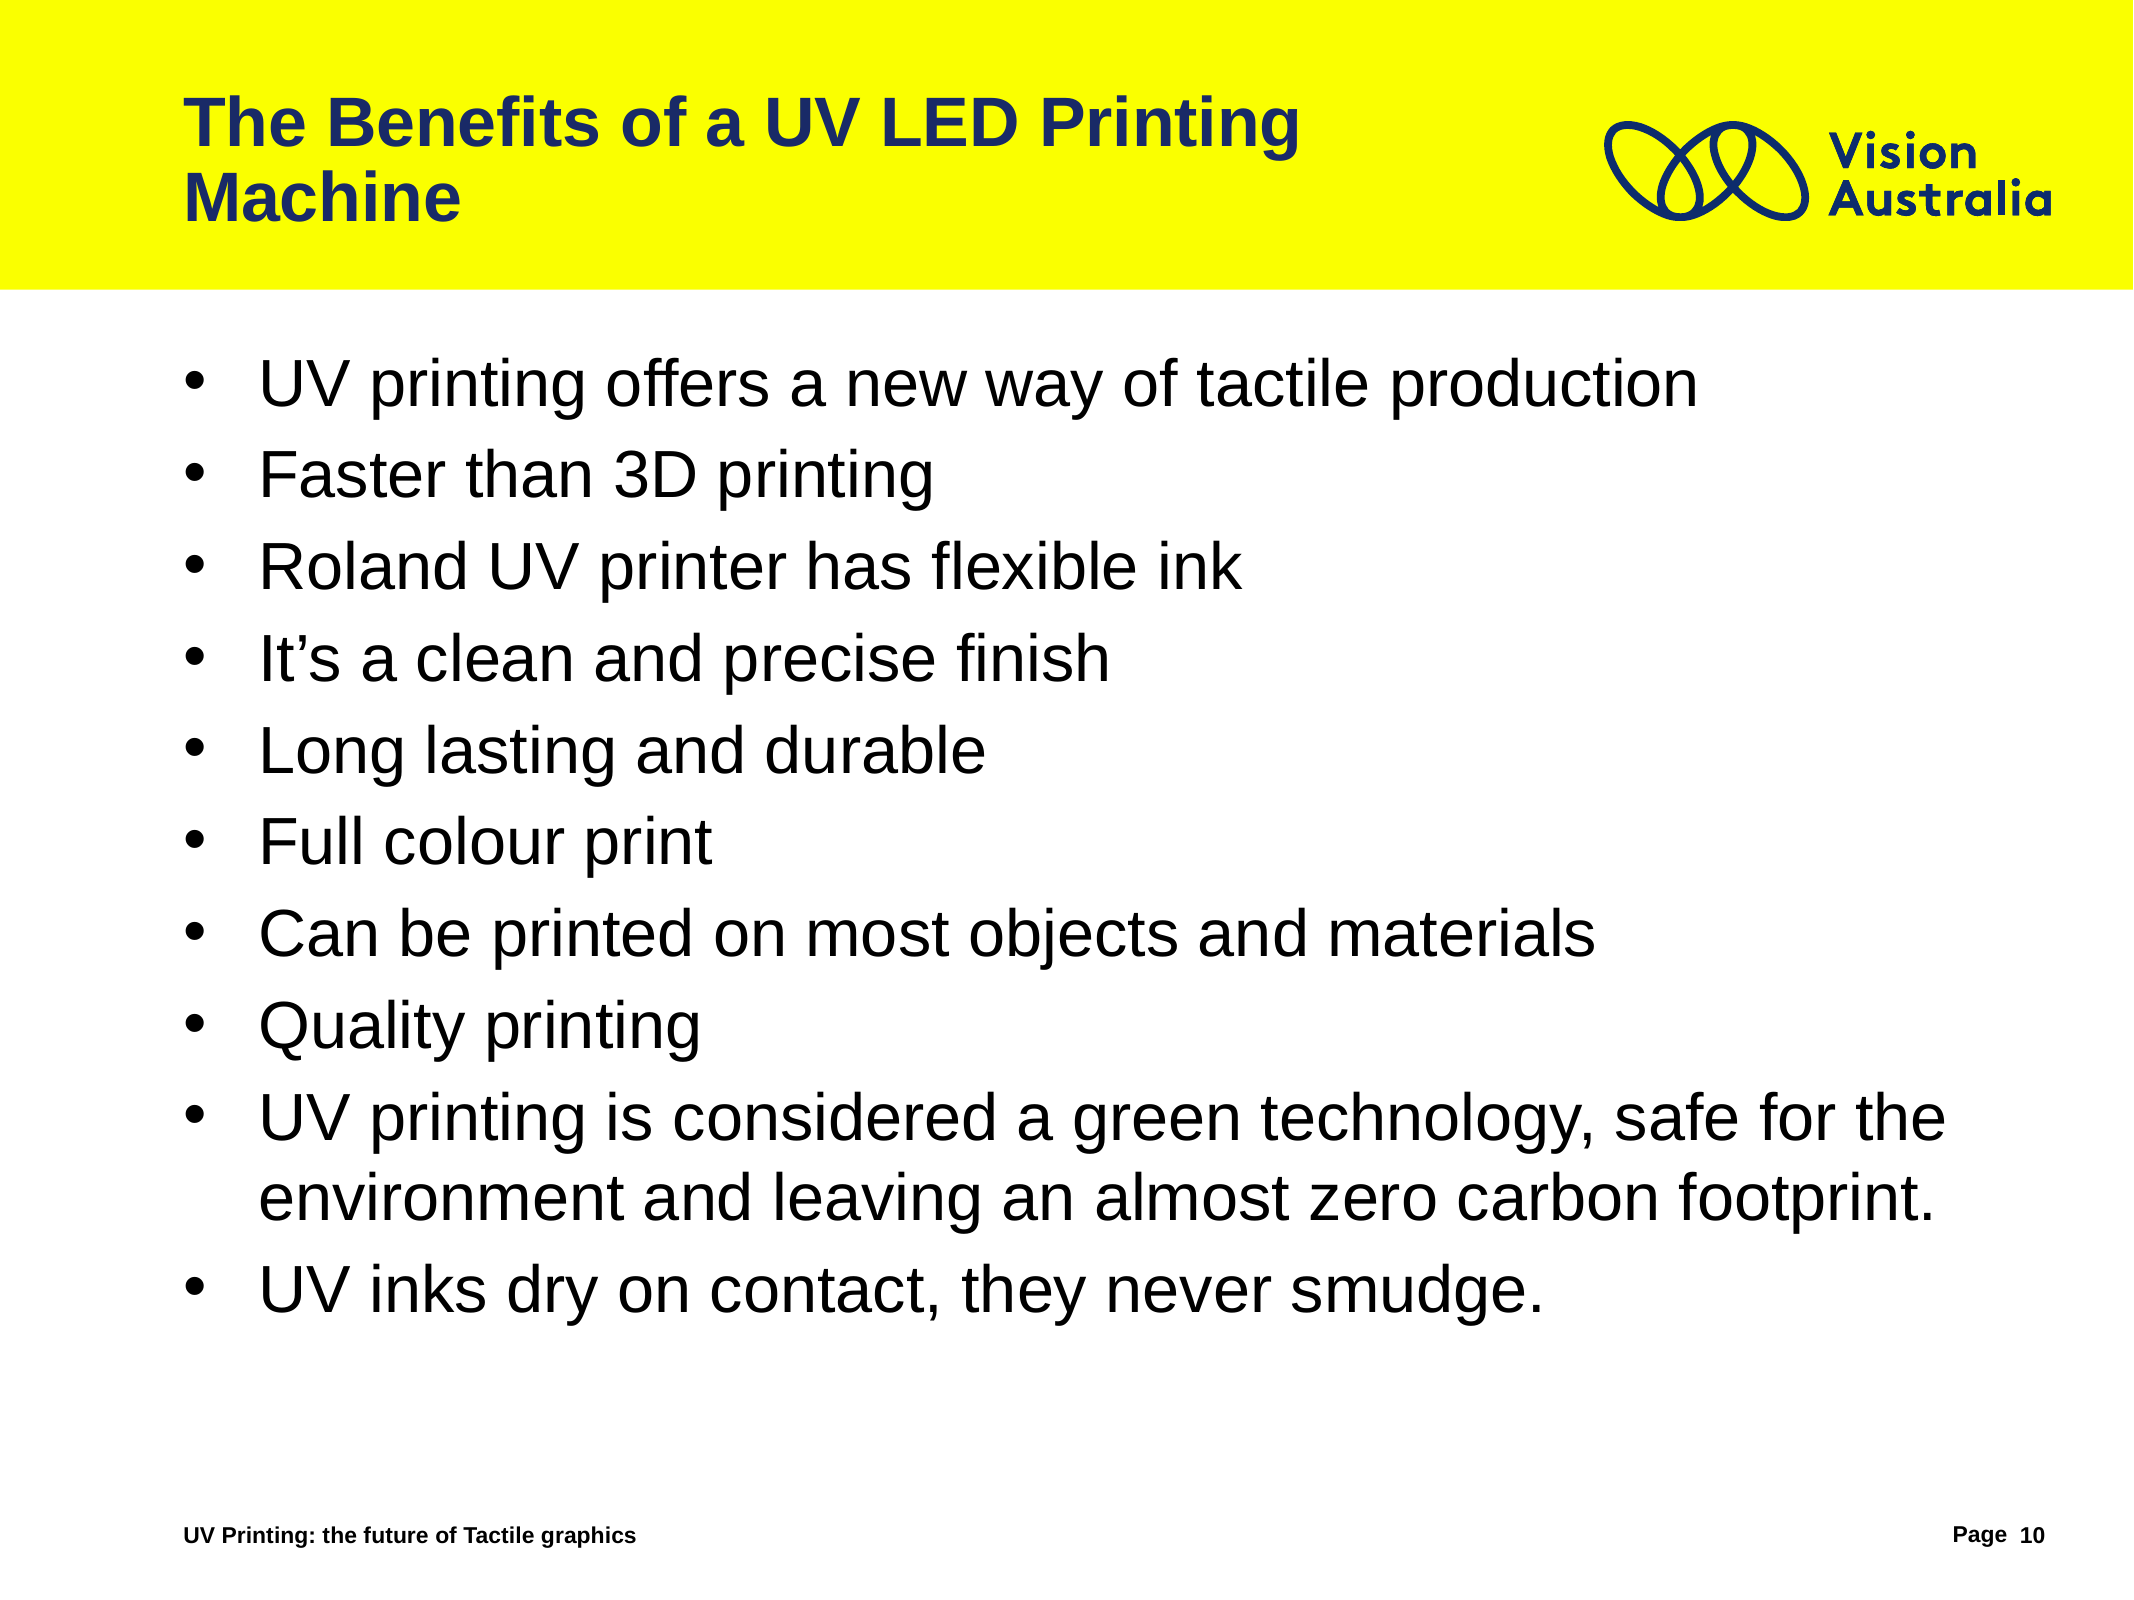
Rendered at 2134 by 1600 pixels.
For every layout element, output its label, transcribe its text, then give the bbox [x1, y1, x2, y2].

footer UV Printing: the future of Tactile graphics [183, 1520, 1660, 1550]
list UV printing offers a new way of tactile production Faster than 3D printing Roland UV printer has flexible ink It’s a clean and precise finish Long lasting and durable Full colour print Can be printed on most objects and materials Quality printing UV printing is considered a green technology, safe for the environment and leaving an almost zero carbon footprint. UV inks dry on contact, they never smudge. [183, 339, 1963, 1456]
slide_number 10 [2019, 1520, 2050, 1550]
title The Benefits of a UV LED Printing Machine [183, 84, 1517, 238]
